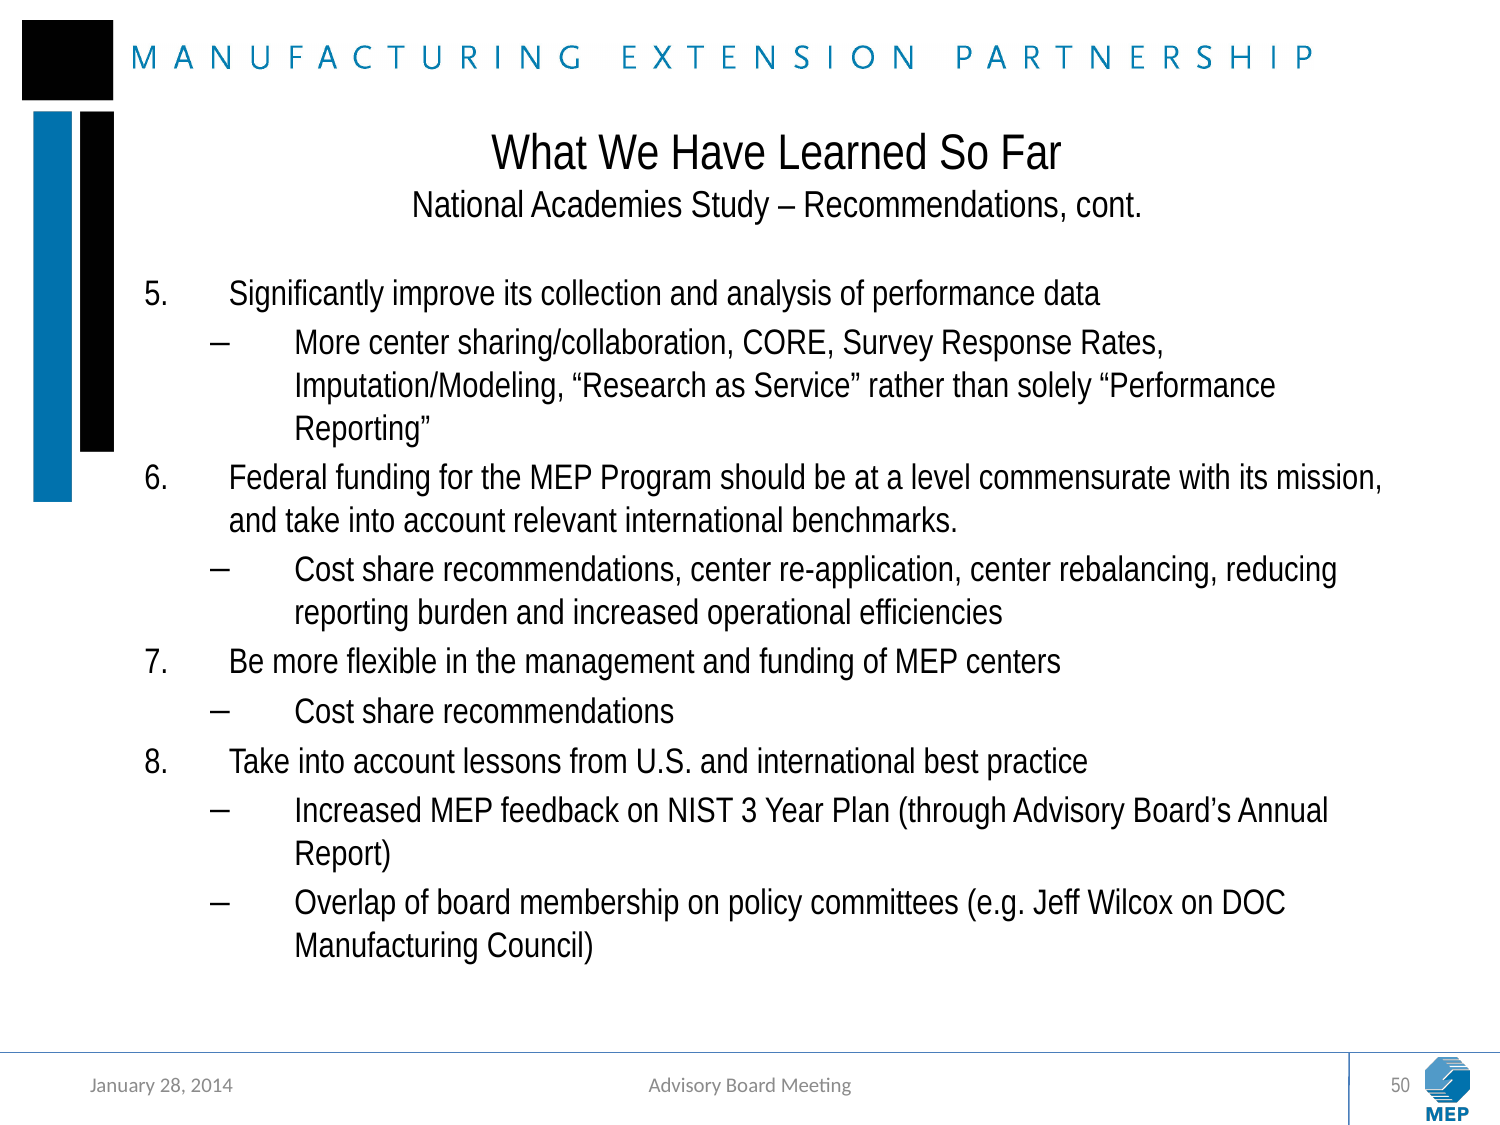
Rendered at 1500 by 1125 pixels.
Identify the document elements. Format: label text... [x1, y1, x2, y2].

picture [1425, 1057, 1470, 1121]
slide_number 50 [1074, 1066, 1425, 1103]
picture [129, 43, 1314, 70]
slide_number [75, 1066, 425, 1103]
list Significantly improve its collection and analysis of performance data More center sharing/collaboration, CORE, Survey Response Rates, Imputation/Modeling, “Research as Service” rather than solely “Performance Reporting” Federal funding for the MEP Program should be at a level commensurate with its mission, and take into account relevant international benchmarks. Cost share recommendations, center re-application, center rebalancing, reducing reporting burden and increased operational efficiencies Be more flexible in the management and funding of MEP centers Cost share recommendations Take into account lessons from U.S. and international best practice Increased MEP feedback on NIST 3 Year Plan (through Advisory Board’s Annual Report) Overlap of board membership on policy committees (e.g. Jeff Wilcox on DOC Manufacturing Council) [129, 262, 1425, 1005]
footer Advisory Board Meeting [512, 1066, 988, 1103]
title What We Have Learned So Far National Academies Study – Recommendations, cont. [129, 112, 1425, 233]
picture [22, 20, 114, 502]
picture [855, 48, 871, 66]
